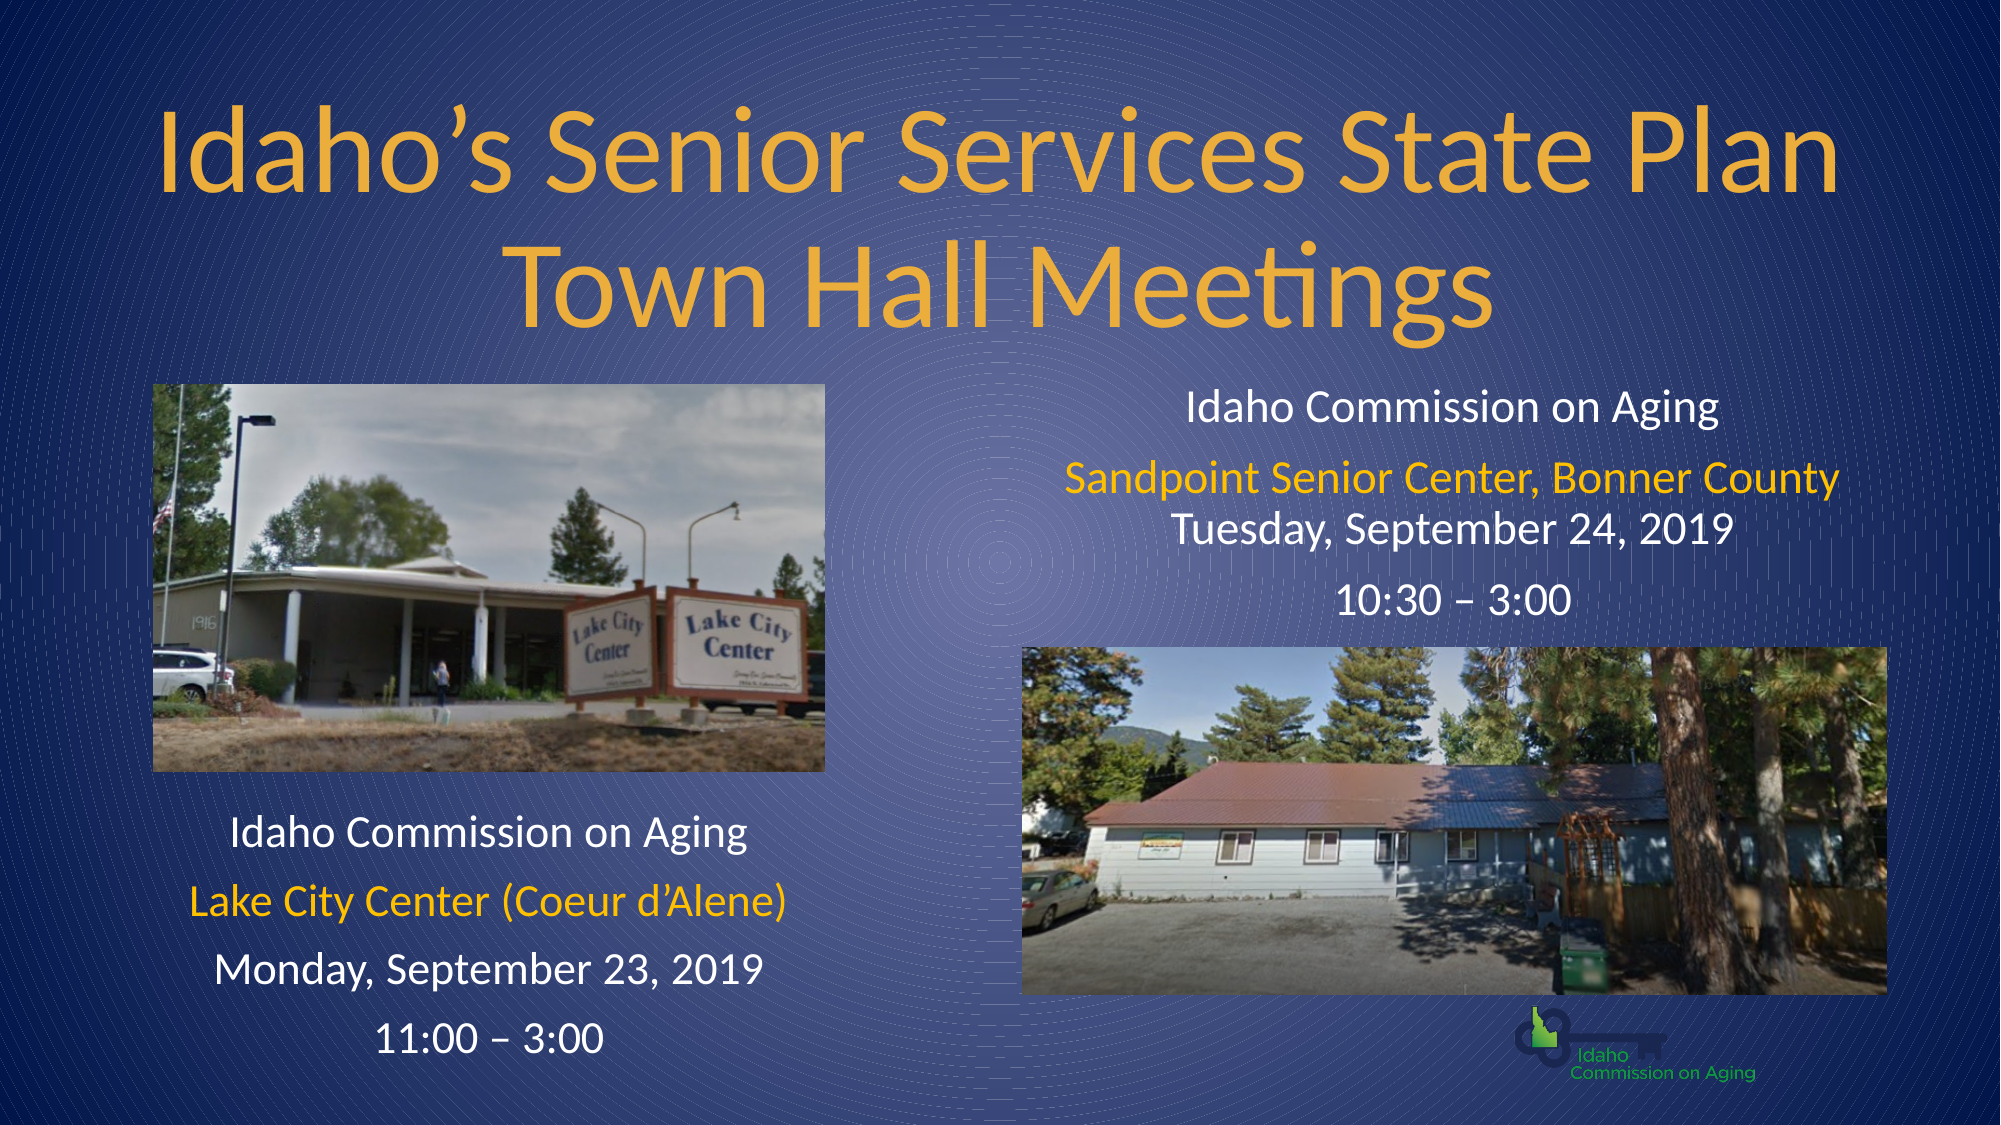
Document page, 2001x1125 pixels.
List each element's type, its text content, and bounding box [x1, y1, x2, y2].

picture [1022, 647, 1888, 1098]
subtitle Idaho Commission on Aging Lake City Center (Coeur d’Alene) Monday, September 23, 2019 11:00 – 3:00 [80, 800, 897, 1072]
picture [153, 384, 825, 773]
text_box Idaho Commission on Aging Sandpoint Senior Center, Bonner County Tuesday, September 24, 2019 10:30 – 3:00 [1020, 373, 1886, 636]
title Idaho’s Senior Services State Plan Town Hall Meetings [125, 52, 1875, 363]
